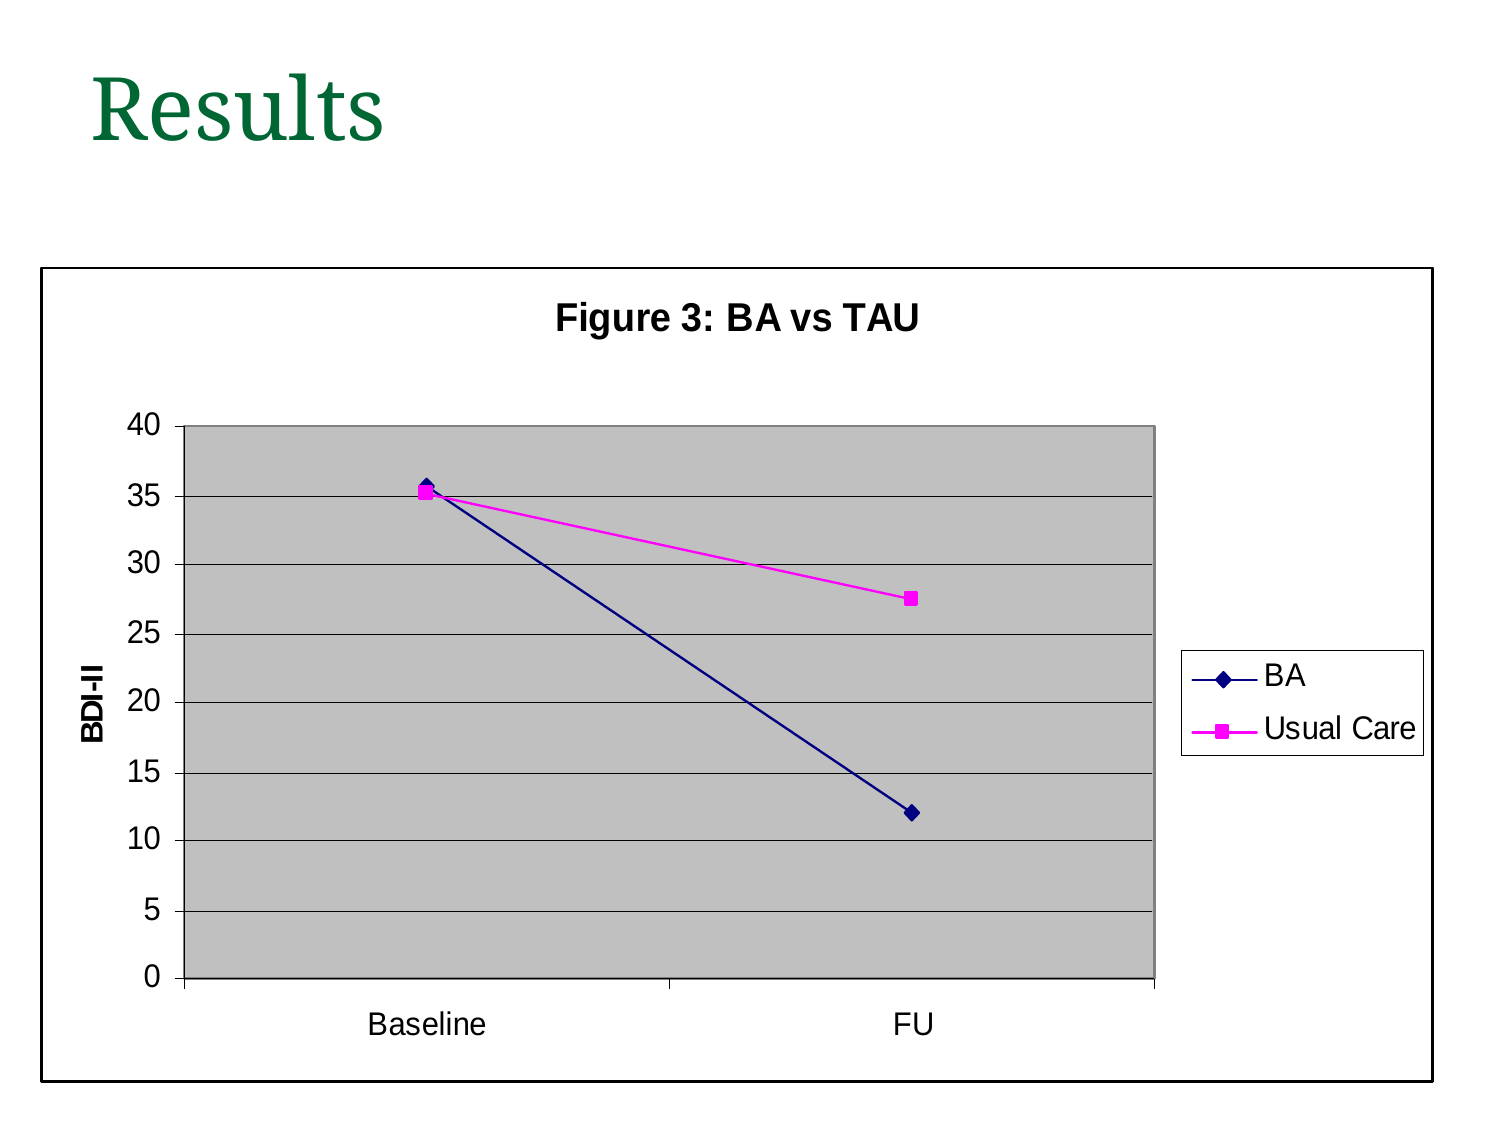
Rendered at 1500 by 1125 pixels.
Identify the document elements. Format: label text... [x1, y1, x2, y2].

picture [29, 255, 1448, 1095]
title Results [74, 45, 1426, 233]
